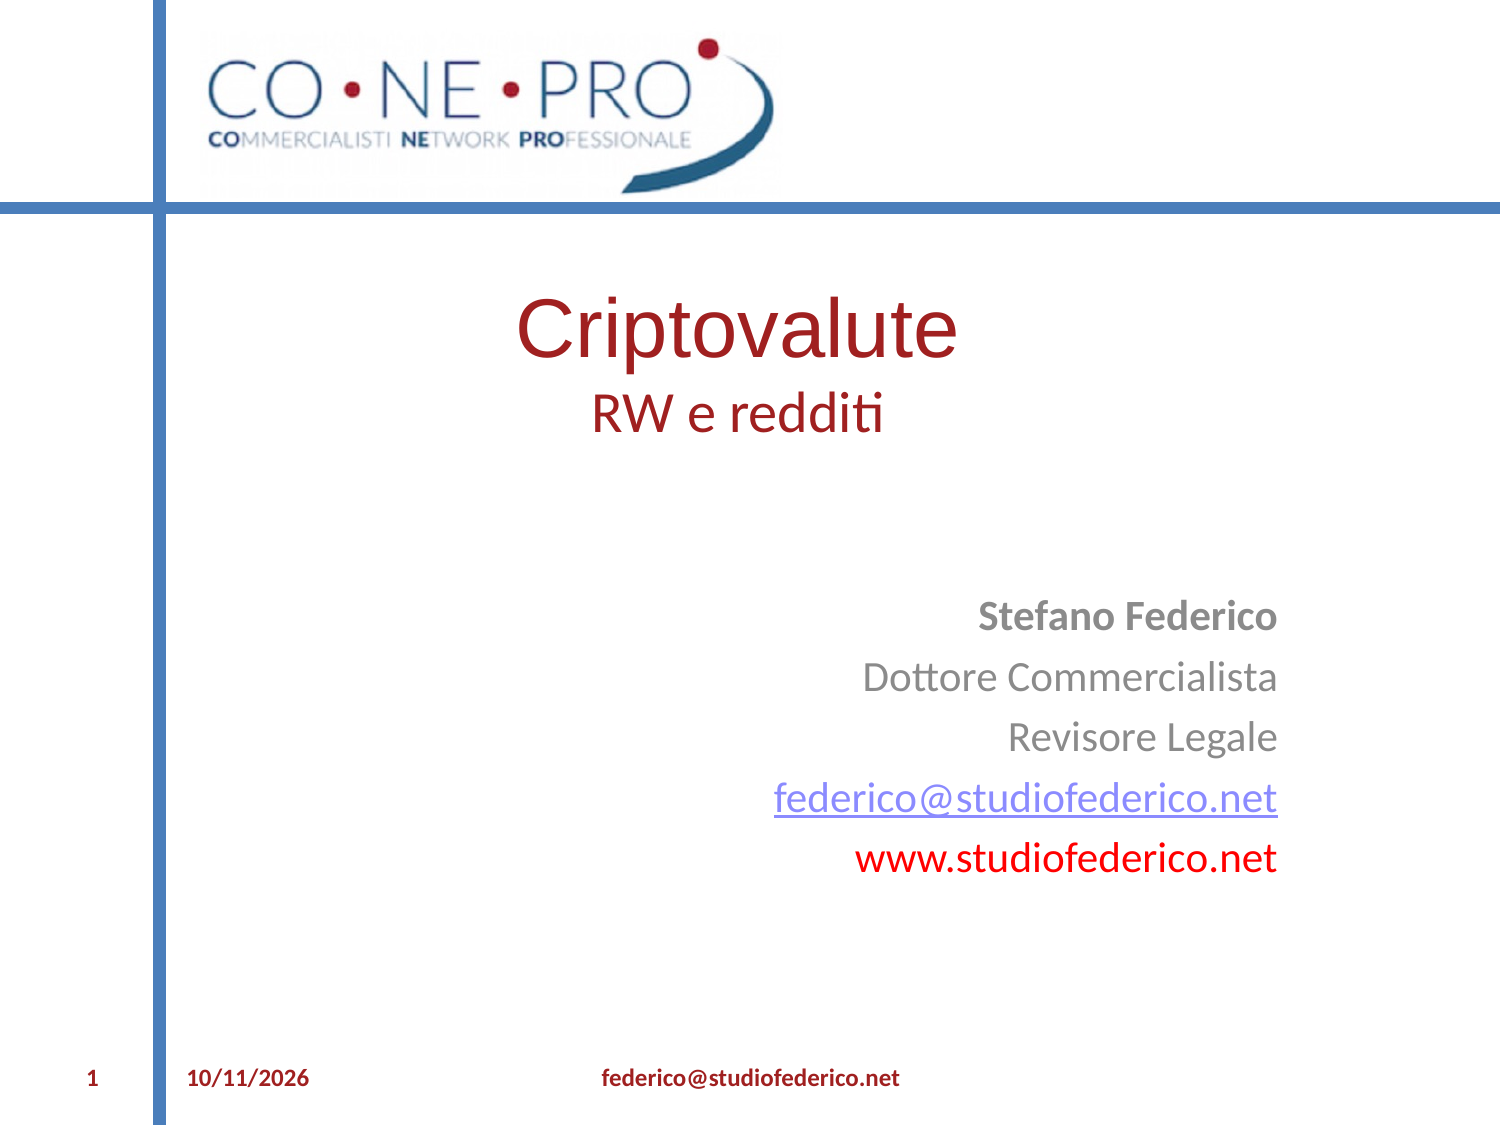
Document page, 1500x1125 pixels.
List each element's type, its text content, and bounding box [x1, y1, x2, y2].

picture [171, 0, 786, 198]
footer federico@studiofederico.net [513, 1046, 989, 1107]
slide_number 1 [53, 1046, 114, 1107]
title Criptovalute RW e redditi [100, 267, 1376, 457]
subtitle Stefano Federico Dottore Commercialista Revisore Legale federico@studiofederico.net www.studiofederico.net [112, 503, 1294, 894]
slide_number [171, 1046, 372, 1107]
